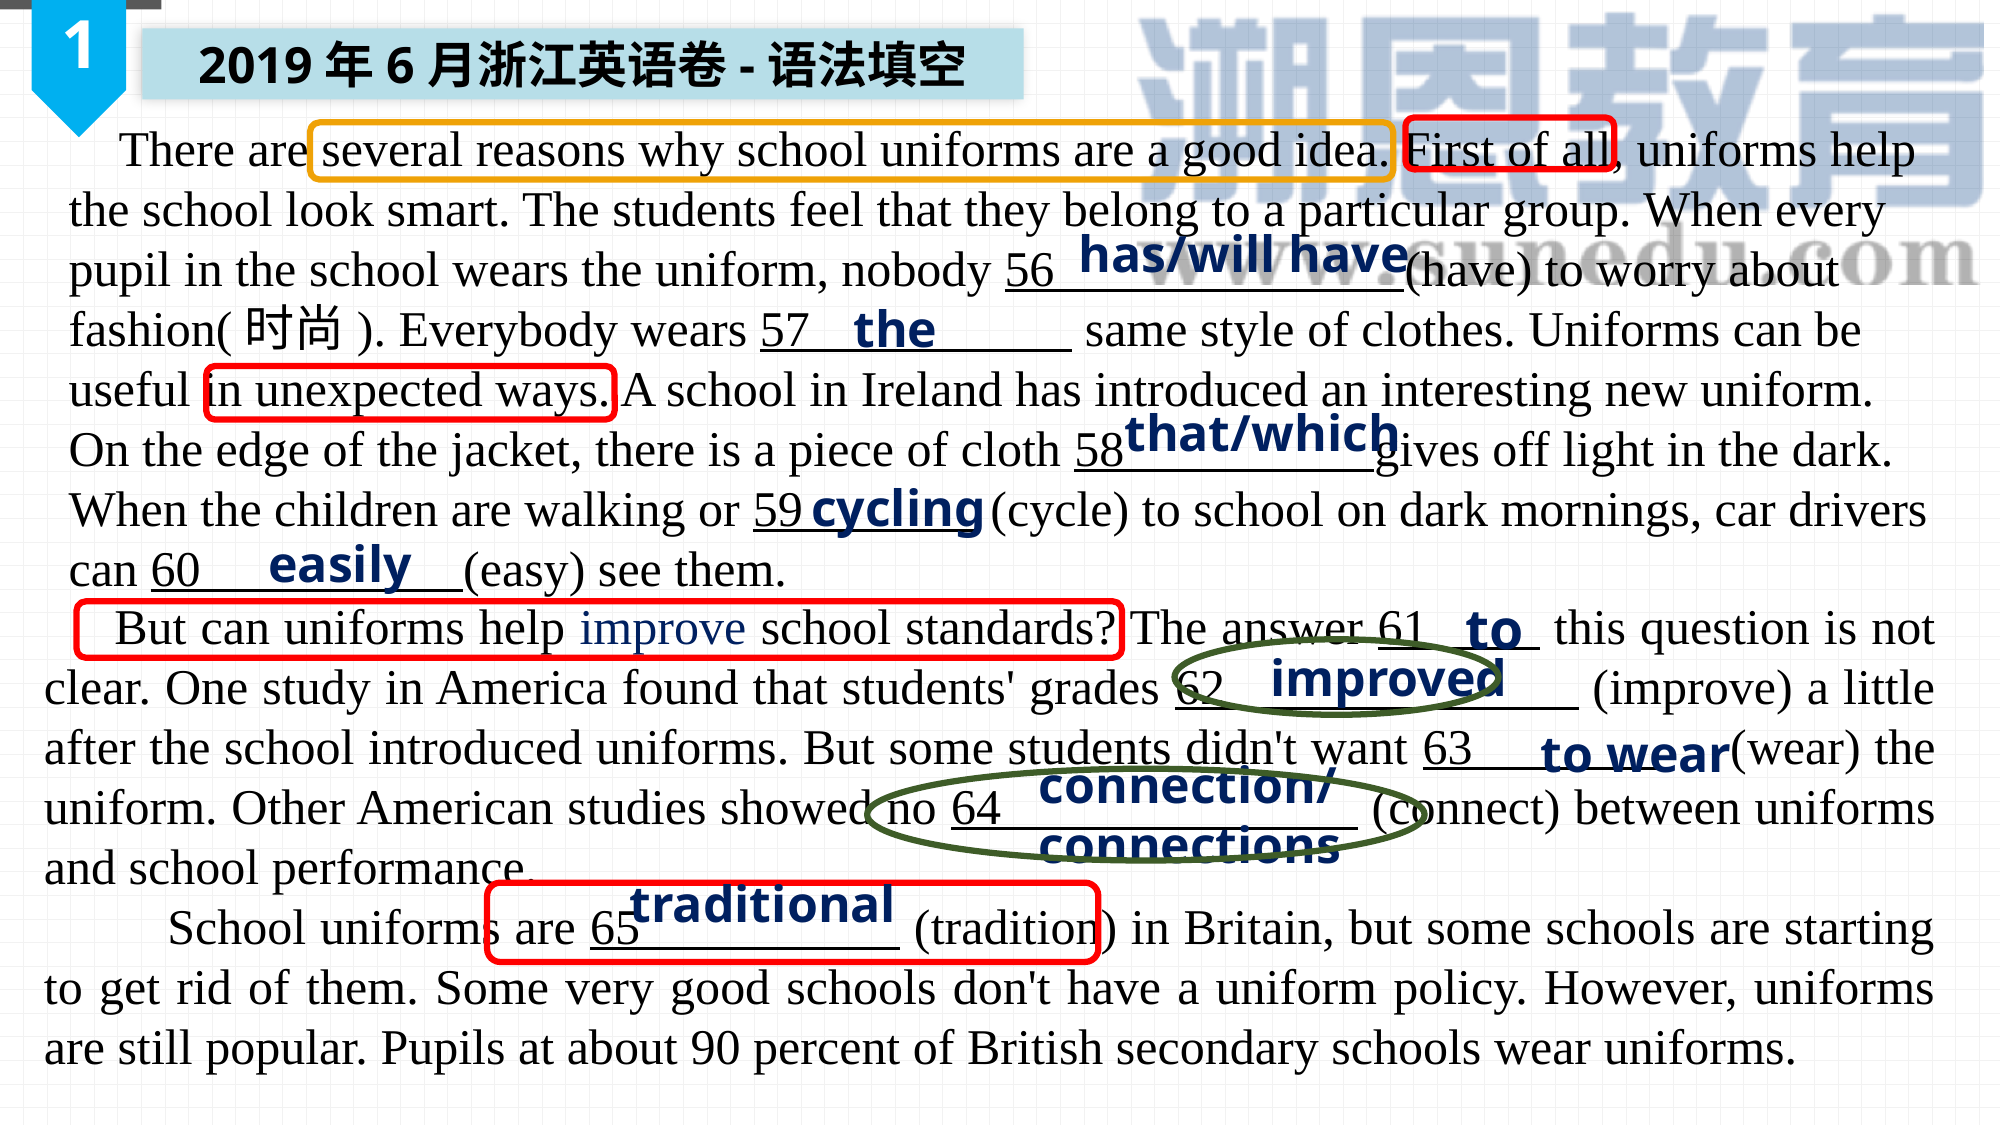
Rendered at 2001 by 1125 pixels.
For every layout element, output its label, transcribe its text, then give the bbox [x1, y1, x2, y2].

text_box to wear [1526, 714, 1762, 790]
text_box easily [253, 524, 438, 600]
text_box There are several reasons why school uniforms are a good idea. First of all, uniforms help the school look smart. The students feel that they belong to a particular group. When every pupil in the school wears the uniform, nobody 56 (have) to worry about fashion(时尚). Everybody wears 57 same style of clothes. Uniforms can be useful in unexpected ways. A school in Ireland has introduced an interesting new uniform. On the edge of the jacket, there is a piece of cloth 58 gives off light in the dark. When the children are walking or 59 (cycle) to school on dark mornings, car drivers can 60 (easy) see them. [53, 108, 1960, 604]
text_box [76, 601, 1123, 658]
text_box [206, 365, 615, 420]
text_box has/will have [1063, 214, 1544, 290]
text_box the [838, 290, 963, 366]
text_box [127, 0, 162, 10]
text_box cycling [796, 469, 1064, 544]
text_box that/which [1109, 393, 1425, 469]
text_box 2019年6月浙江英语卷-语法填空 [142, 28, 1024, 100]
text_box [1405, 117, 1615, 170]
picture [1134, 10, 1984, 285]
text_box [487, 882, 1099, 963]
text_box connection/ connections [1023, 836, 1394, 882]
text_box [309, 122, 1394, 180]
text_box connection/ connections [1023, 746, 1394, 793]
text_box improved [1255, 639, 1304, 644]
text_box traditional [614, 865, 915, 941]
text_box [31, 0, 127, 138]
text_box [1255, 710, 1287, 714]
text_box But can uniforms help improve school standards? The answer 61 this question is not clear. One study in America found that students' grades 62 (improve) a little after the school introduced uniforms. But some students didn't want 63 (wear) the uniform. Other American studies showed no 64 (connect) between uniforms and school performance. School uniforms are 65 (tradition) in Britain, but some schools are starting to get rid of them. Some very good schools don't have a uniform policy. However, uniforms are still popular. Pupils at about 90 percent of British secondary schools wear uniforms. [29, 586, 1951, 1082]
text_box [0, 0, 31, 10]
text_box [1174, 639, 1499, 715]
text_box improved [1369, 639, 1527, 714]
text_box [867, 768, 1425, 861]
text_box to [1451, 586, 1544, 669]
